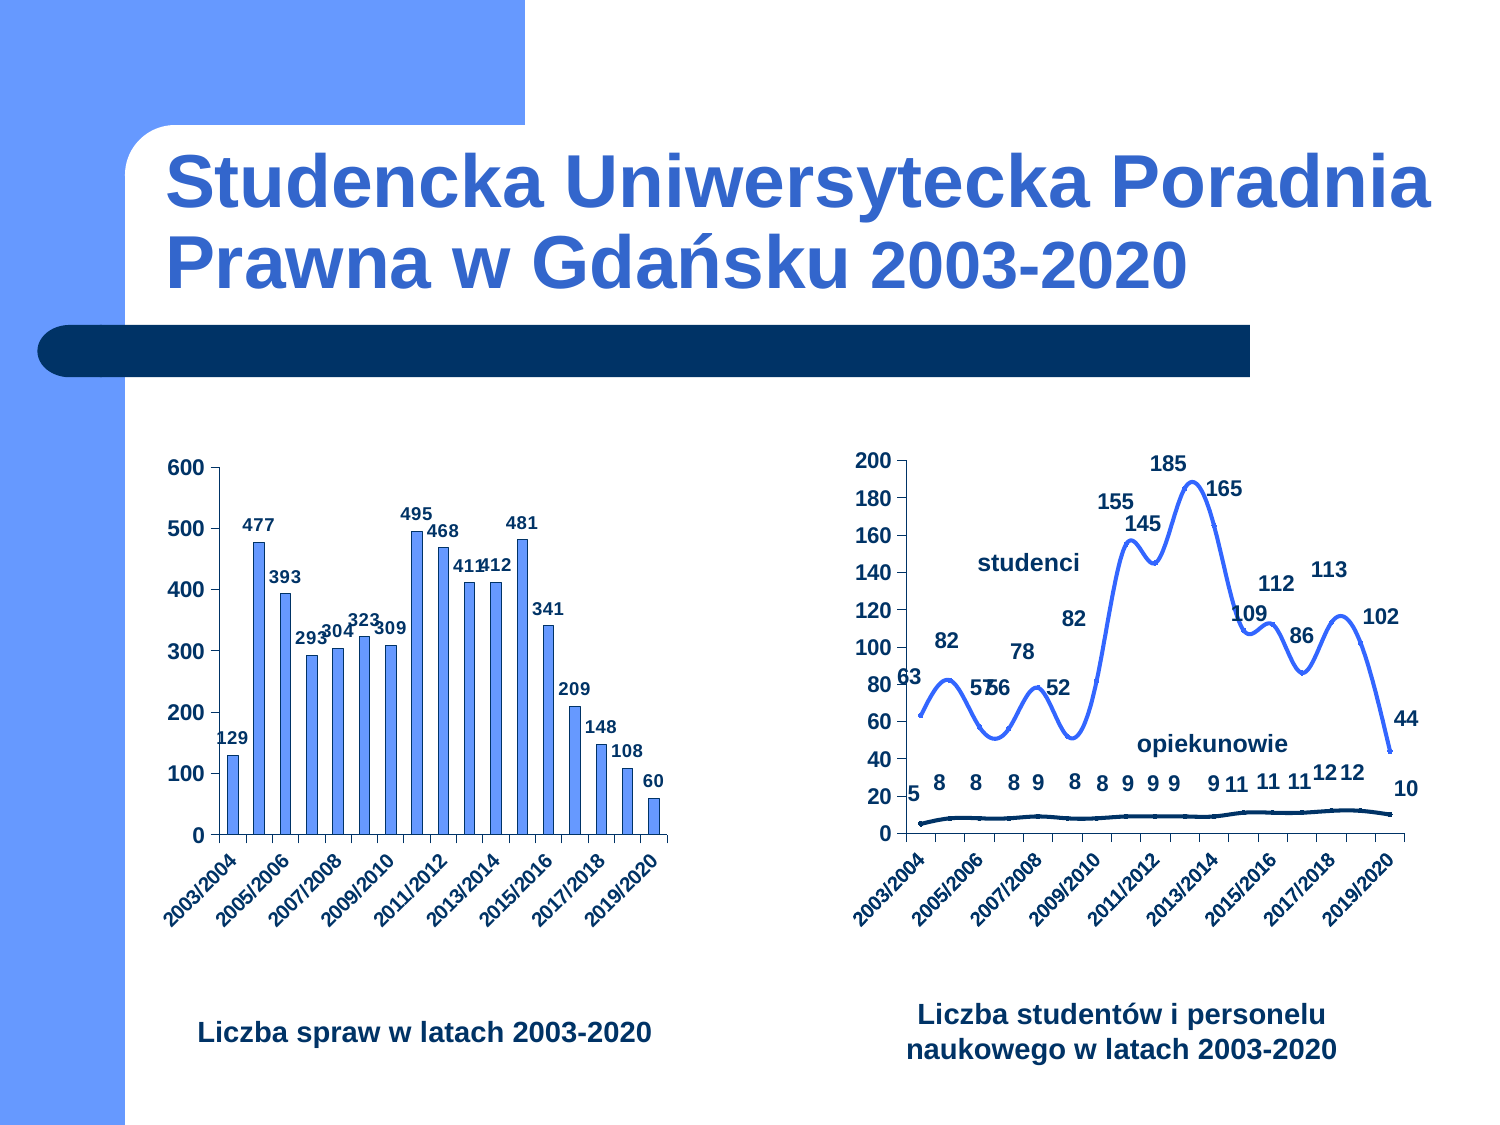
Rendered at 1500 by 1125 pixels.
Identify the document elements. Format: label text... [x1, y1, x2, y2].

chart [796, 408, 1419, 948]
text_box Liczba studentów i personelu naukowego w latach 2003-2020 [868, 987, 1376, 1073]
text_box Liczba spraw w latach 2003-2020 [171, 1005, 679, 1056]
title Studencka Uniwersytecka Poradnia Prawna w Gdańsku 2003-2020 [149, 124, 1463, 313]
chart [134, 423, 683, 968]
